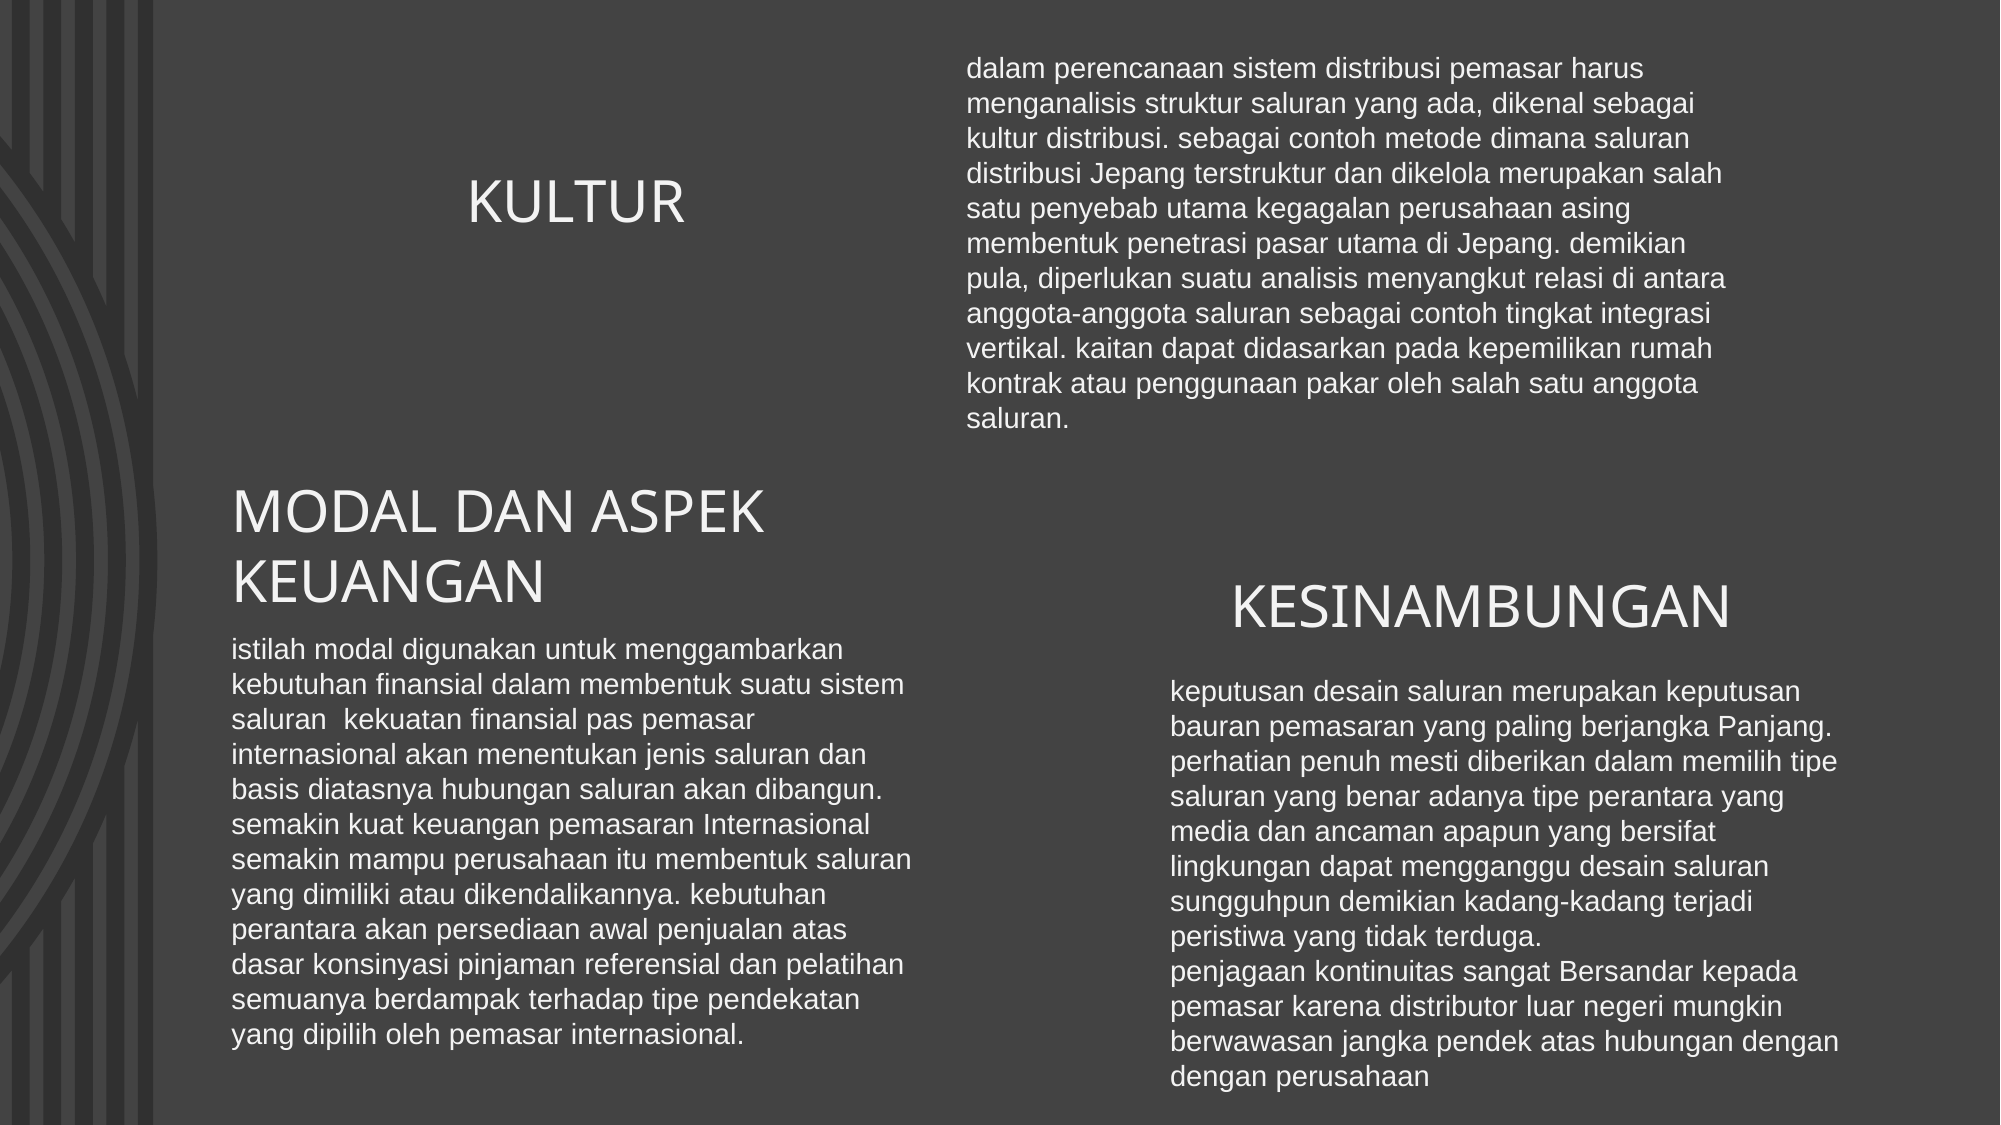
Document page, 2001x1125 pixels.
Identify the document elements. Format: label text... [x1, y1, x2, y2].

text_box keputusan desain saluran merupakan keputusan bauran pemasaran yang paling berjangka Panjang. perhatian penuh mesti diberikan dalam memilih tipe saluran yang benar adanya tipe perantara yang media dan ancaman apapun yang bersifat lingkungan dapat mengganggu desain saluran sungguhpun demikian kadang-kadang terjadi peristiwa yang tidak terduga. penjagaan kontinuitas sangat Bersandar kepada pemasar karena distributor luar negeri mungkin berwawasan jangka pendek atas hubungan dengan dengan perusahaan [1155, 664, 1874, 1100]
text_box KULTUR [310, 85, 842, 249]
text_box MODAL DAN ASPEK KEUANGAN [216, 466, 847, 622]
text_box KESINAMBUNGAN [1215, 562, 1814, 647]
text_box dalam perencanaan sistem distribusi pemasar harus menganalisis struktur saluran yang ada, dikenal sebagai kultur distribusi. sebagai contoh metode dimana saluran distribusi Jepang terstruktur dan dikelola merupakan salah satu penyebab utama kegagalan perusahaan asing membentuk penetrasi pasar utama di Jepang. demikian pula, diperlukan suatu analisis menyangkut relasi di antara anggota-anggota saluran sebagai contoh tingkat integrasi vertikal. kaitan dapat didasarkan pada kepemilikan rumah kontrak atau penggunaan pakar oleh salah satu anggota saluran. [951, 42, 1758, 442]
text_box istilah modal digunakan untuk menggambarkan kebutuhan finansial dalam membentuk suatu sistem saluran kekuatan finansial pas pemasar internasional akan menentukan jenis saluran dan basis diatasnya hubungan saluran akan dibangun. semakin kuat keuangan pemasaran Internasional semakin mampu perusahaan itu membentuk saluran yang dimiliki atau dikendalikannya. kebutuhan perantara akan persediaan awal penjualan atas dasar konsinyasi pinjaman referensial dan pelatihan semuanya berdampak terhadap tipe pendekatan yang dipilih oleh pemasar internasional. [216, 623, 936, 1058]
